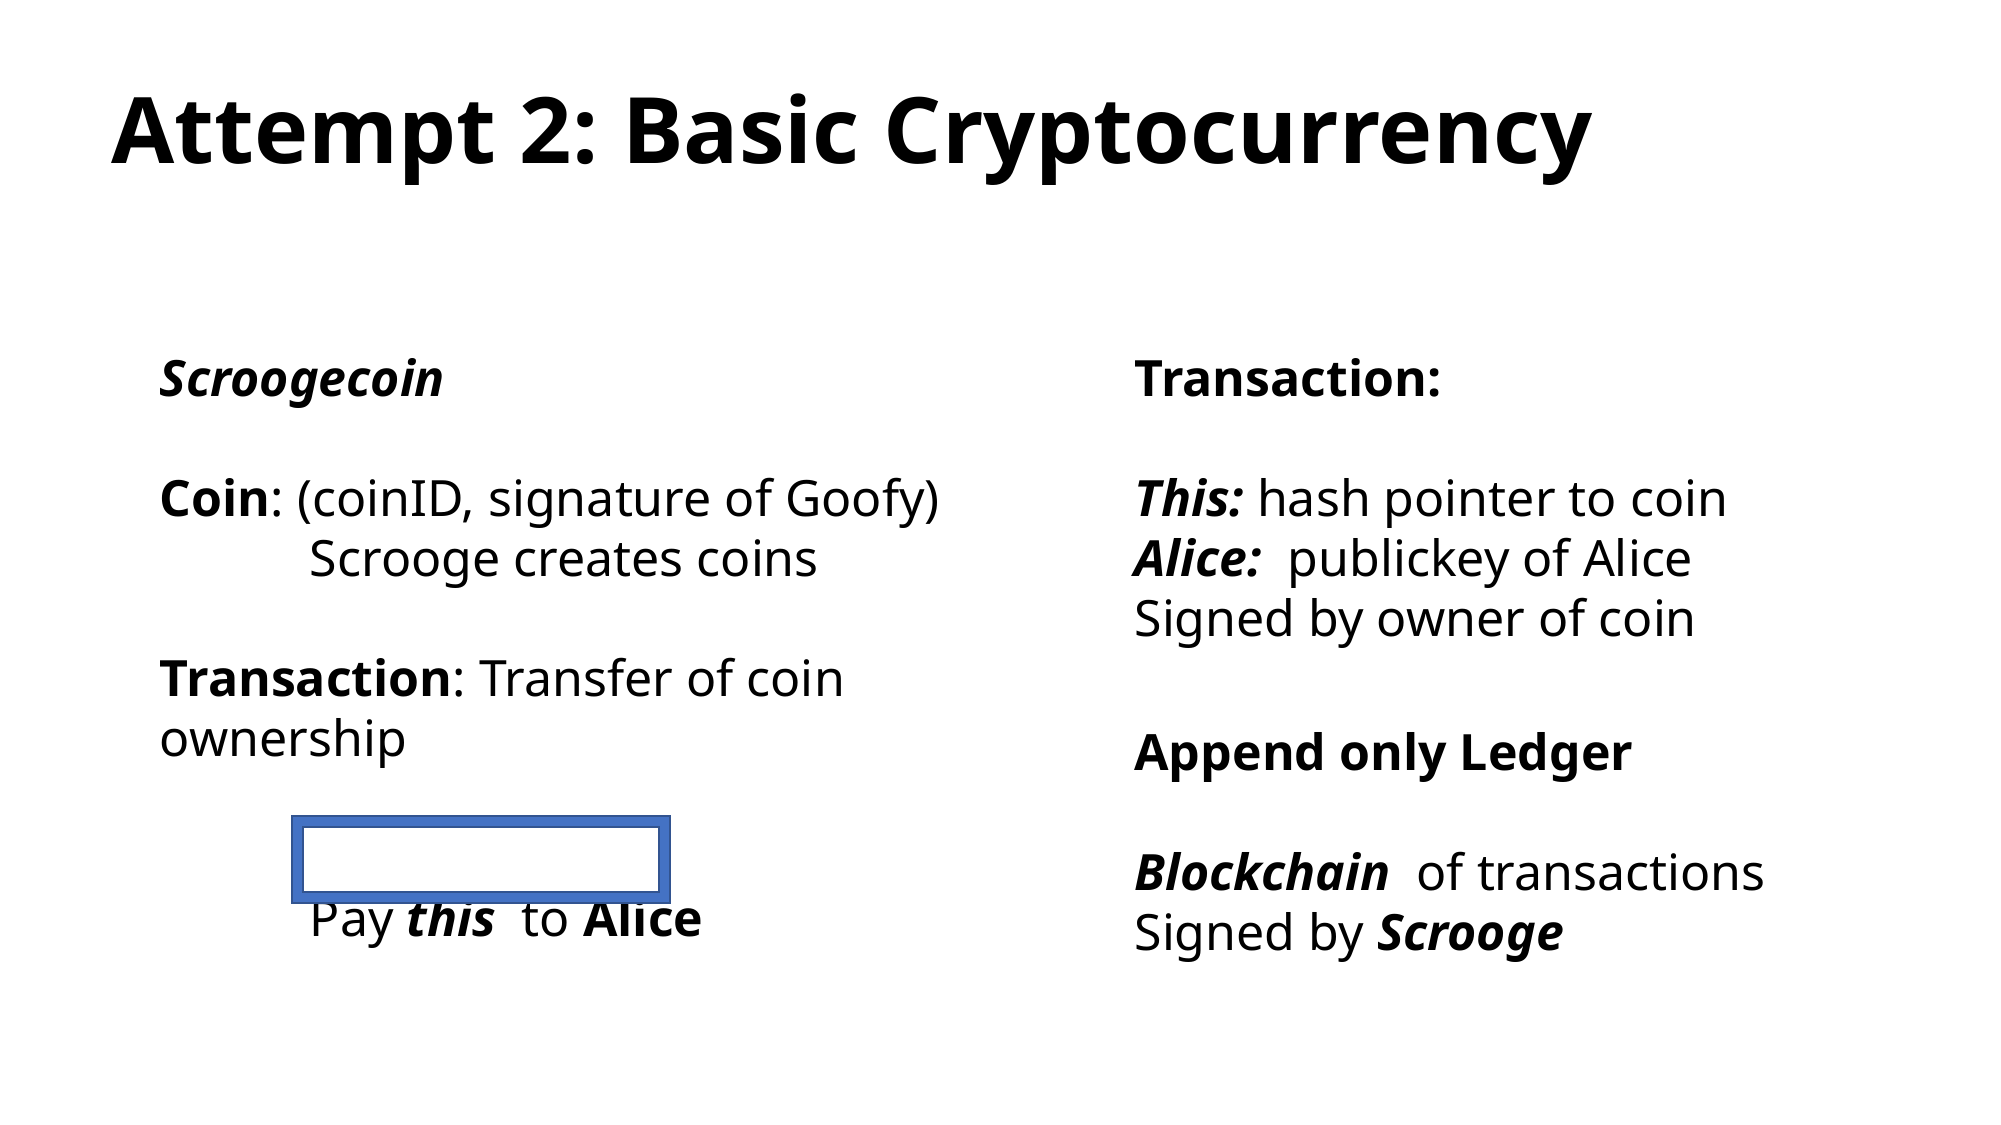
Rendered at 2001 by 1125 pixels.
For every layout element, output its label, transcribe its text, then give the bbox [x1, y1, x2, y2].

text_box Append only Ledger Blockchain of transactions Signed by Scrooge [1119, 713, 1855, 1028]
text_box Transaction: This: hash pointer to coin Alice: publickey of Alice Signed by owner of coin [1119, 338, 1855, 713]
text_box [291, 815, 671, 904]
text_box Scroogecoin Coin: (coinID, signature of Goofy) Scrooge creates coins Transaction: Transfer of coin ownership Pay this to Alice [145, 338, 1026, 1014]
text_box [509, 59, 1863, 277]
title Attempt 2: Basic Cryptocurrency [96, 25, 1904, 243]
